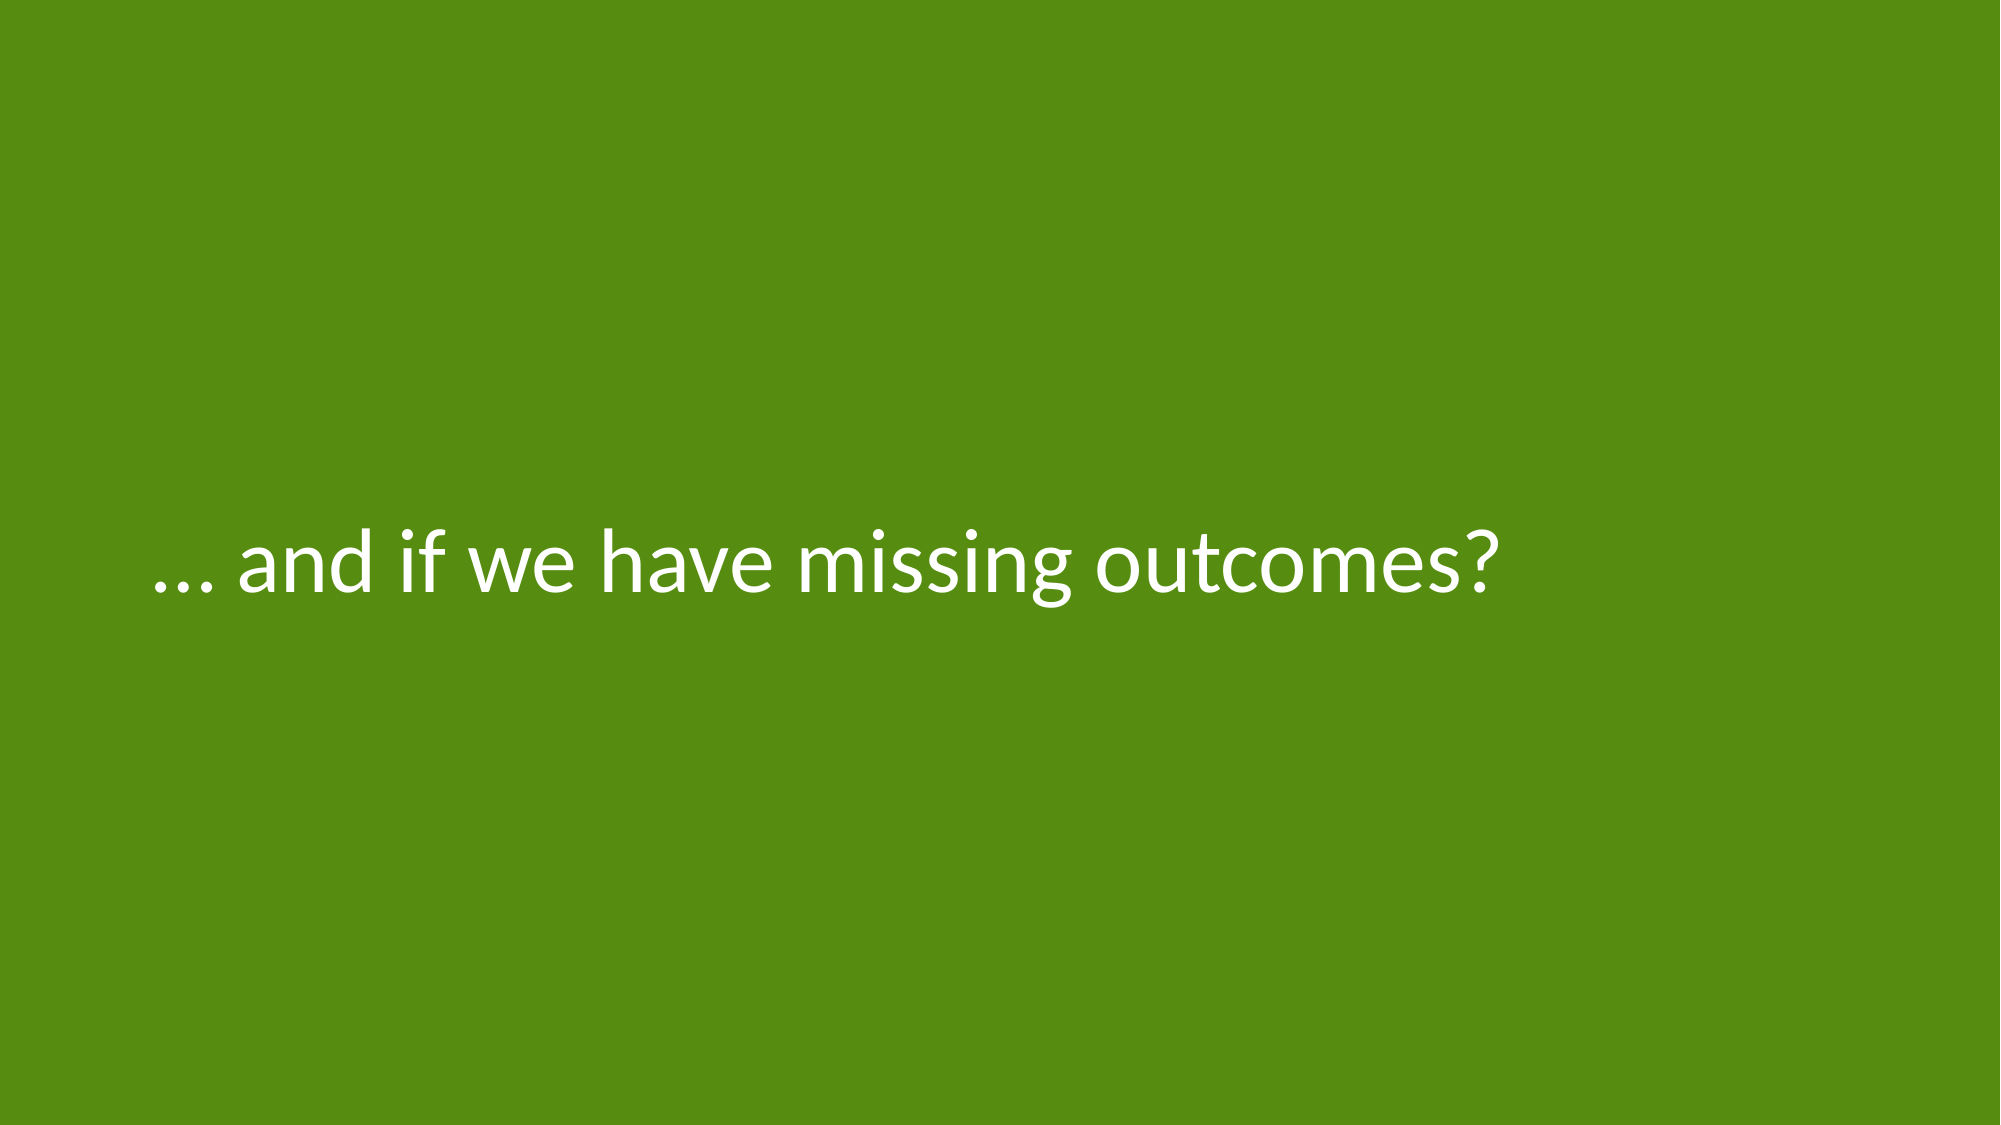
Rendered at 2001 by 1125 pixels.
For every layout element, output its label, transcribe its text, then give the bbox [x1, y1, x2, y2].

title … and if we have missing outcomes? [137, 453, 1863, 672]
